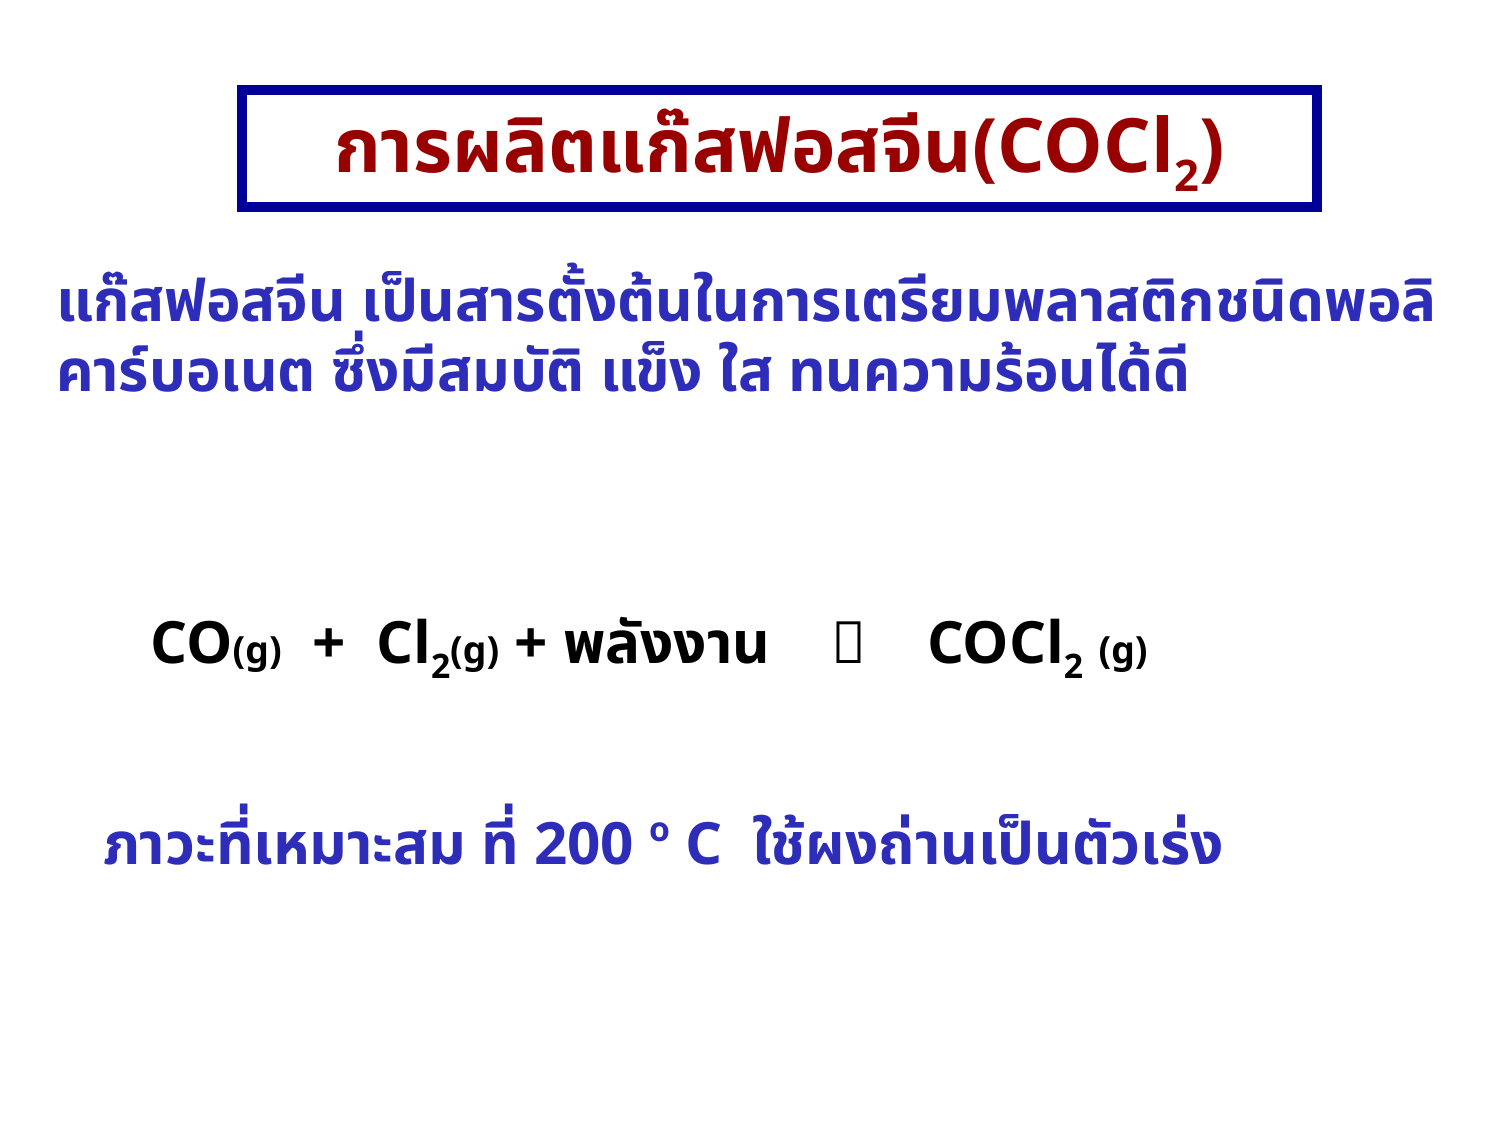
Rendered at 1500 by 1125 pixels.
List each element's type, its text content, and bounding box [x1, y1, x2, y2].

text_box ภาวะที่เหมาะสม ที่ 200 o C ใช้ผงถ่านเป็นตัวเร่ง [88, 798, 1412, 884]
text_box CO(g) + Cl2(g) + พลังงาน  COCl2 (g) [135, 597, 1353, 693]
text_box แก๊สฟอสจีน เป็นสารตั้งต้นในการเตรียมพลาสติกชนิดพอลิคาร์บอเนต ซึ่งมีสมบัติ แข็ง ใส ทนความร้อนได้ดี [41, 255, 1459, 410]
text_box การผลิตแก๊สฟอสจีน(COCl2) [242, 89, 1317, 208]
